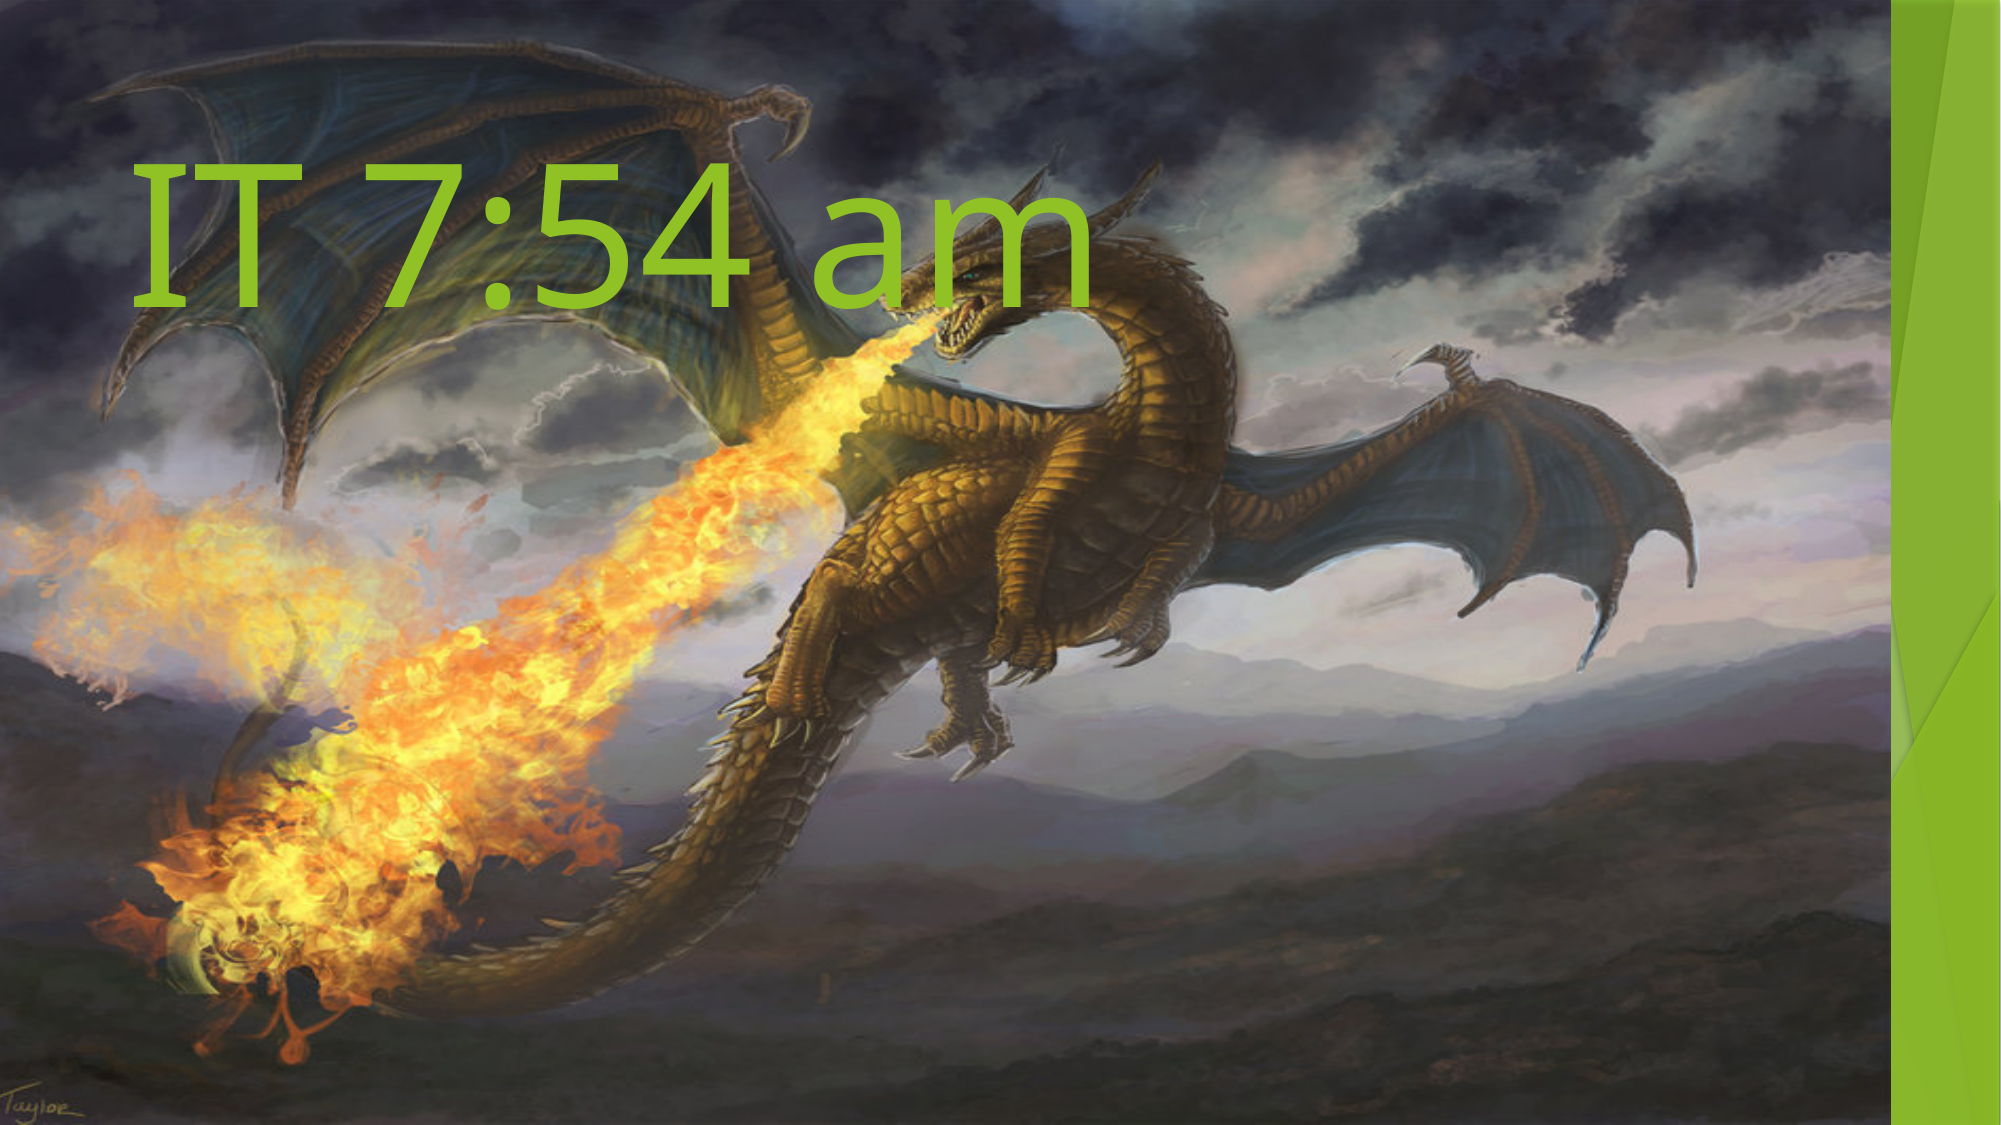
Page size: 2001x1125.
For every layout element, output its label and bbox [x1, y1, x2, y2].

list [0, 0, 1891, 1125]
